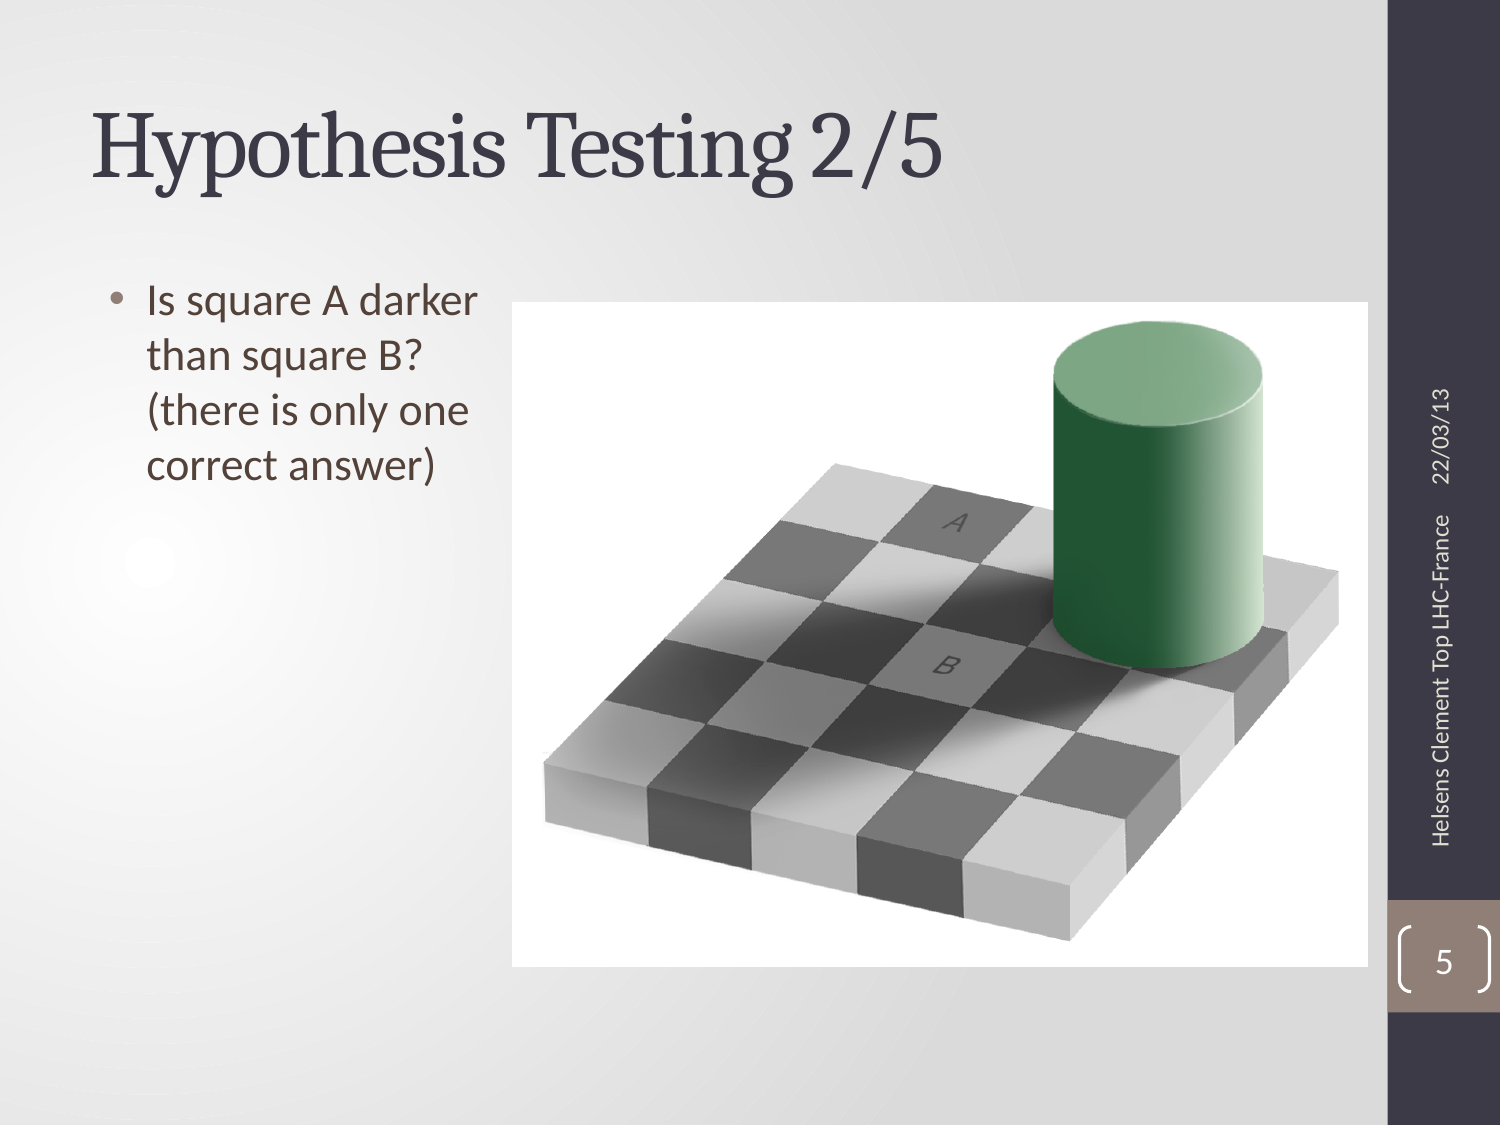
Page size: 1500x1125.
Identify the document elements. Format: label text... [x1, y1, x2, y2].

picture [512, 302, 1369, 968]
title Hypothesis Testing 2/5 [75, 45, 1325, 233]
list Is square A darker than square B? (there is only one correct answer) [75, 262, 520, 1050]
slide_number 5 [1397, 925, 1492, 994]
footer Helsens Clement Top LHC-France [1408, 500, 1469, 889]
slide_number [1408, 100, 1469, 500]
